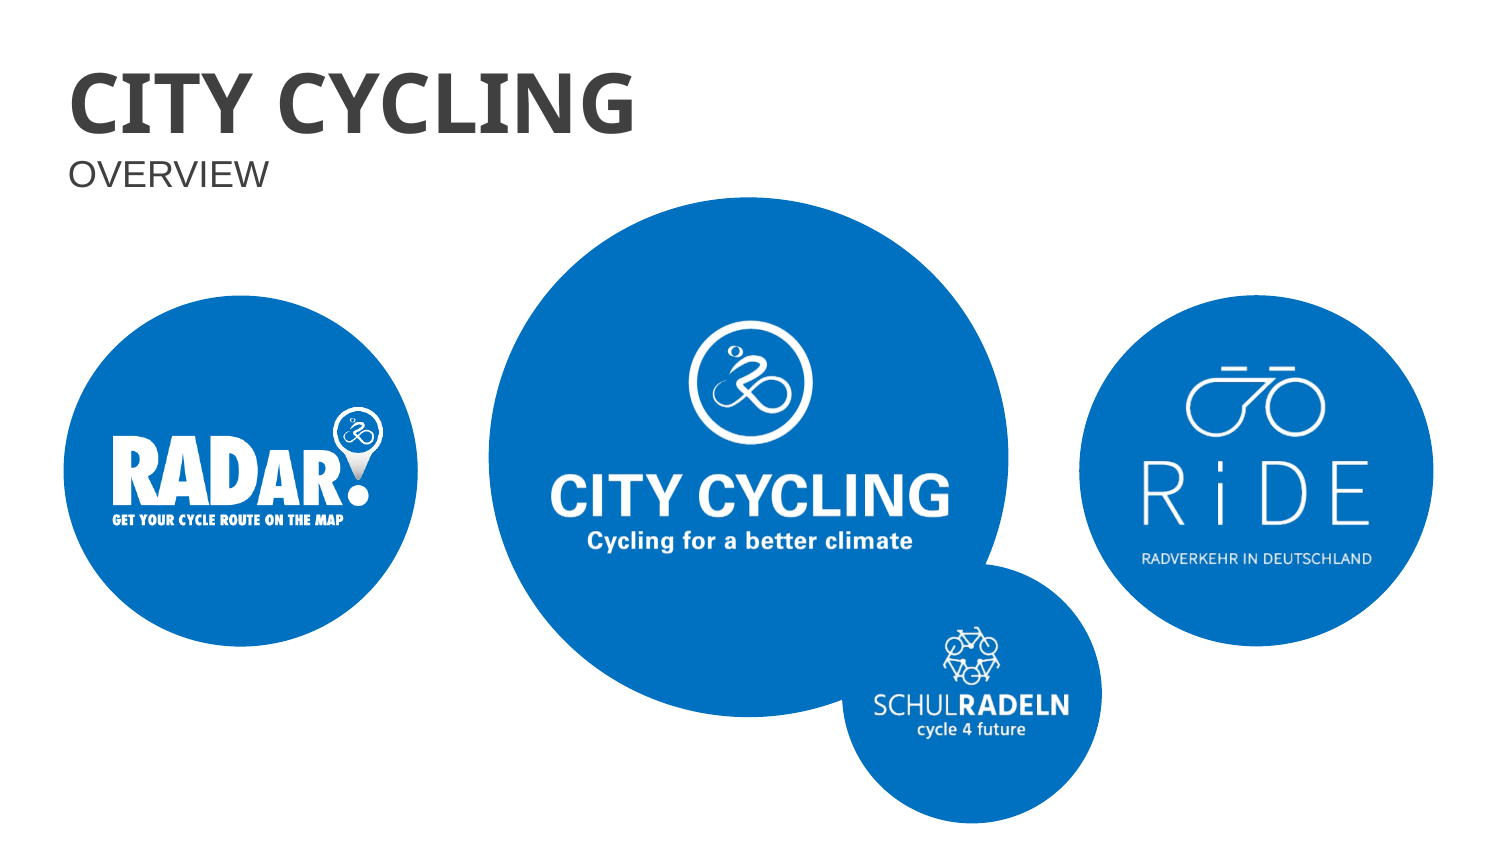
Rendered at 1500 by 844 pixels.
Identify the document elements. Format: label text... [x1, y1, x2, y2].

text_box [63, 295, 418, 647]
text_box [773, 551, 1170, 832]
text_box CITY CYCLING Overview [53, 42, 1235, 203]
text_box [488, 197, 1011, 718]
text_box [1078, 295, 1434, 647]
